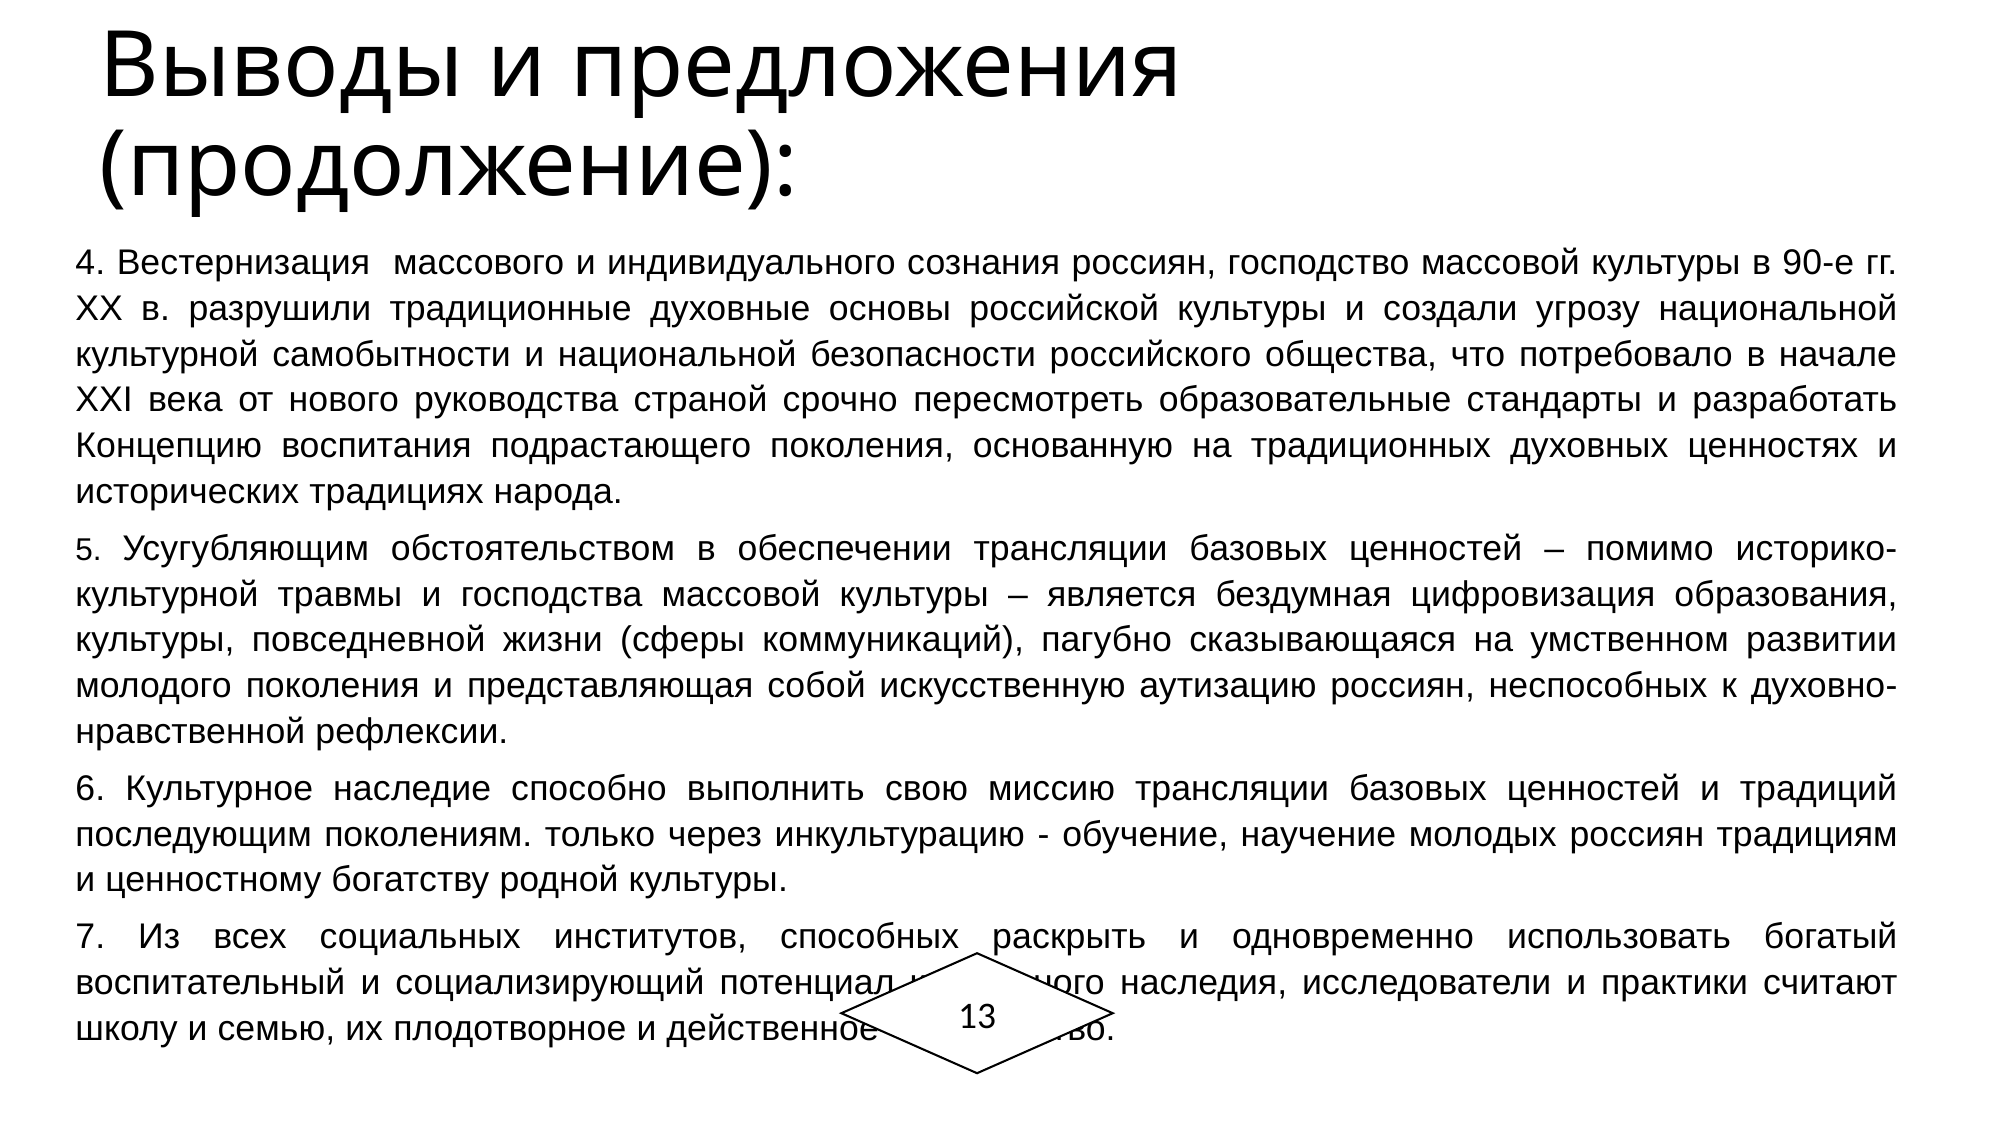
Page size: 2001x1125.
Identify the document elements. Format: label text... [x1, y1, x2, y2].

list 4. Вестернизация массового и индивидуального сознания россиян, господство массовой культуры в 90-е гг. XX в. разрушили традиционные духовные основы российской культуры и создали угрозу национальной культурной самобытности и национальной безопасности российского общества, что потребовало в начале XXI века от нового руководства страной срочно пересмотреть образовательные стандарты и разработать Концепцию воспитания подрастающего поколения, основанную на традиционных духовных ценностях и исторических традициях народа. 5. Усугубляющим обстоятельством в обеспечении трансляции базовых ценностей – помимо историко-культурной травмы и господства массовой культуры – является бездумная цифровизация образования, культуры, повседневной жизни (сферы коммуникаций), пагубно сказывающаяся на умственном развитии молодого поколения и представляющая собой искусственную аутизацию россиян, неспособных к духовно-нравственной рефлексии. 6. Культурное наследие способно выполнить свою миссию трансляции базовых ценностей и традиций последующим поколениям. только через инкультурацию - обучение, научение молодых россиян традициям и ценностному богатству родной культуры. 7. Из всех социальных институтов, способных раскрыть и одновременно использовать богатый воспитательный и социализирующий потенциал культурного наследия, исследователи и практики считают школу и семью, их плодотворное и действенное партнерство. [60, 228, 1916, 1065]
text_box 13 [838, 952, 1116, 1075]
title Выводы и предложения (продолжение): [84, 29, 1863, 204]
